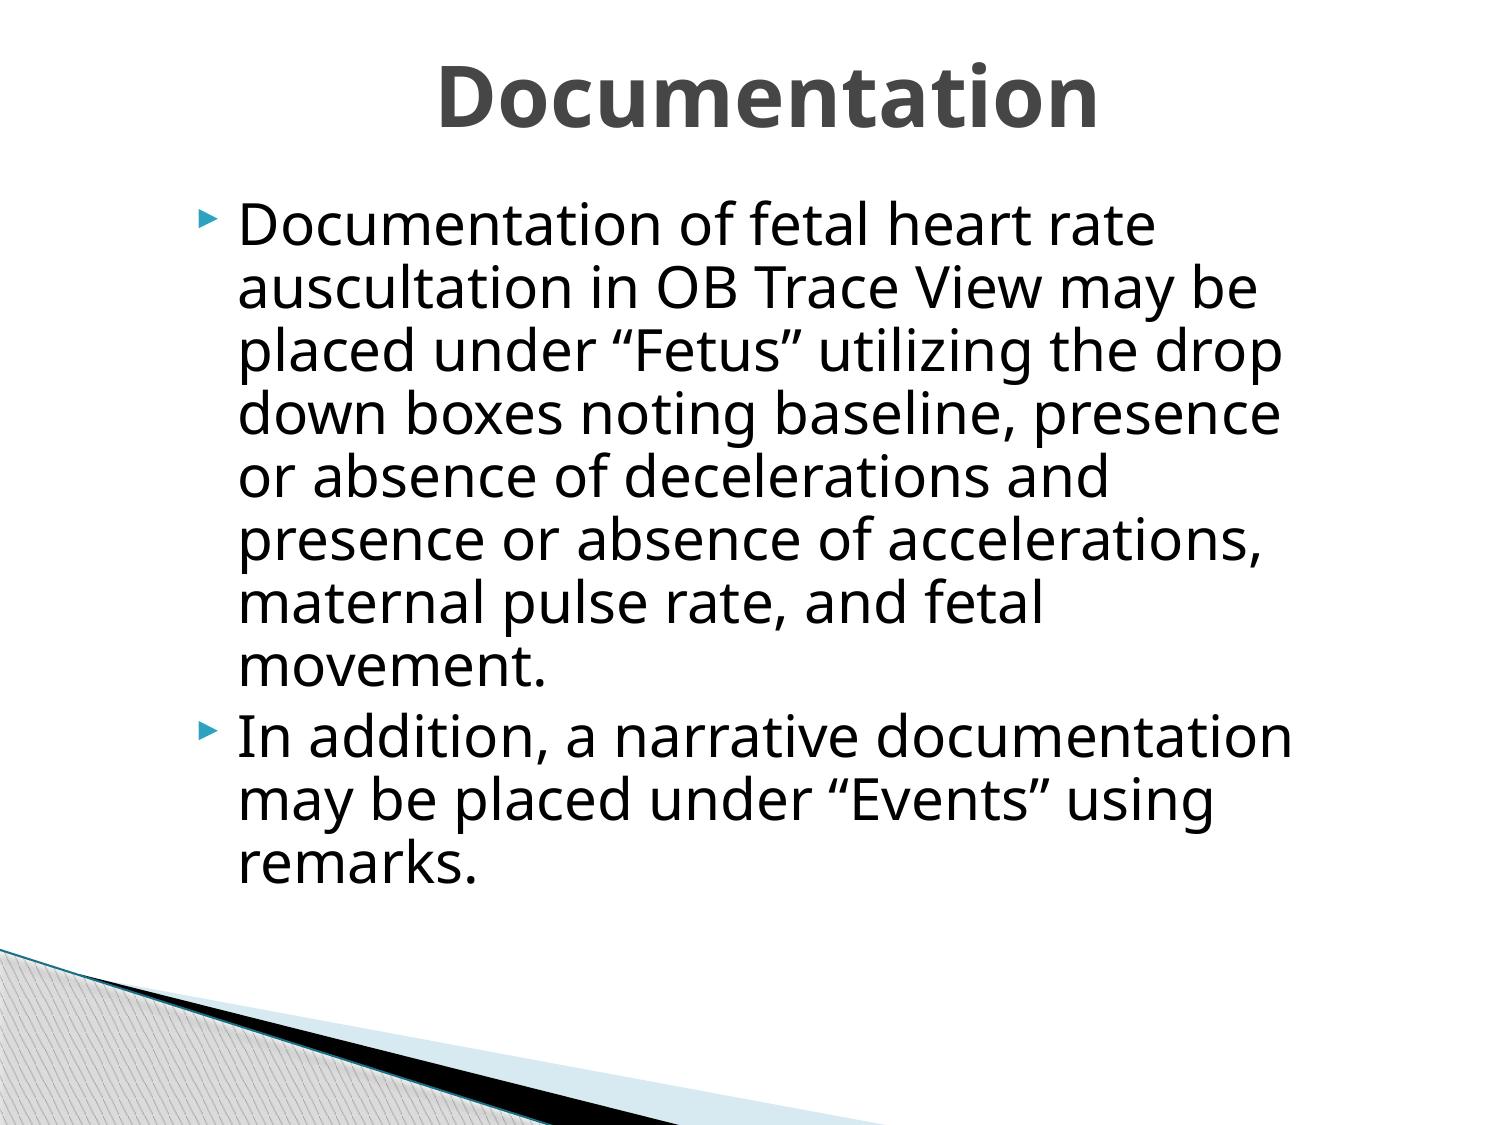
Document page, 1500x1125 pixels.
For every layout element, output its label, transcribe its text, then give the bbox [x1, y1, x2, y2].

title Documentation [174, 0, 1363, 188]
list Documentation of fetal heart rate auscultation in OB Trace View may be placed under “Fetus” utilizing the drop down boxes noting baseline, presence or absence of decelerations and presence or absence of accelerations, maternal pulse rate, and fetal movement. In addition, a narrative documentation may be placed under “Events” using remarks. [162, 187, 1351, 931]
